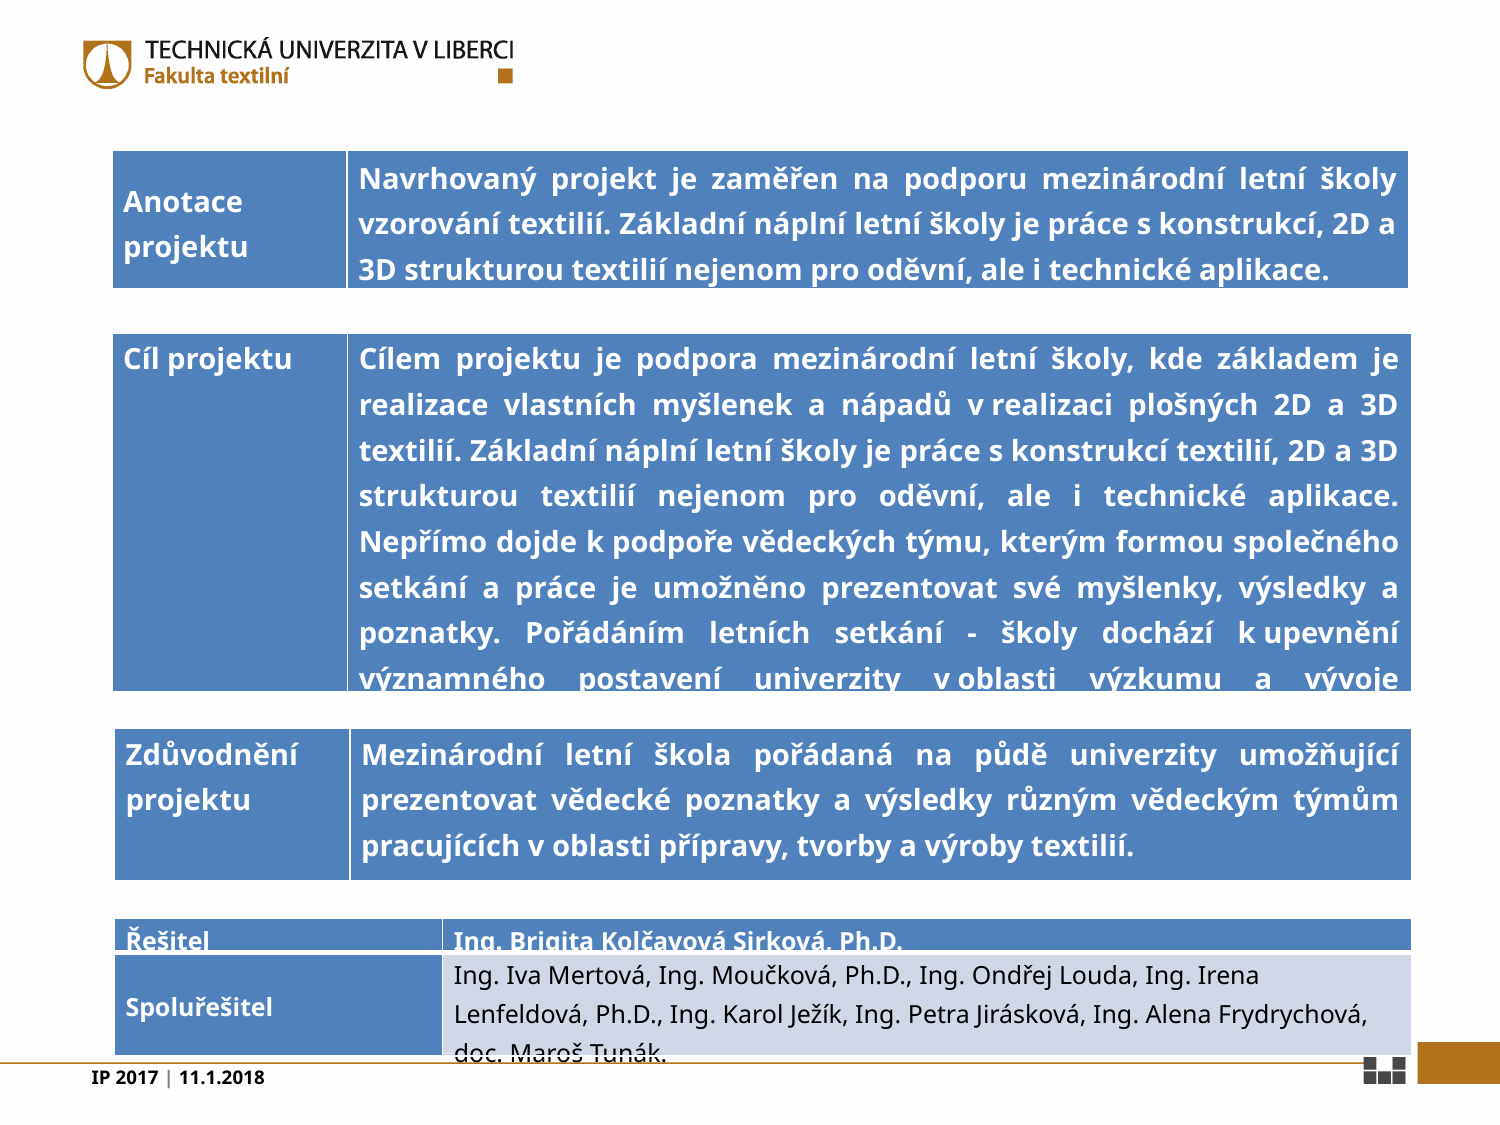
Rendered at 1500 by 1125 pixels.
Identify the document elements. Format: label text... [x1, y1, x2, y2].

table_header Mezinárodní letní škola pořádaná na půdě univerzity umožňující prezentovat vědecké poznatky a výsledky různým vědeckým týmům pracujících v oblasti přípravy, tvorby a výroby textilií. [351, 729, 1411, 880]
table_header Cílem projektu je podpora mezinárodní letní školy, kde základem je realizace vlastních myšlenek a nápadů v realizaci plošných 2D a 3D textilií. Základní náplní letní školy je práce s konstrukcí textilií, 2D a 3D strukturou textilií nejenom pro oděvní, ale i technické aplikace. Nepřímo dojde k podpoře vědeckých týmu, kterým formou společného setkání a práce je umožněno prezentovat své myšlenky, výsledky a poznatky. Pořádáním letních setkání - školy dochází k upevnění významného postavení univerzity v oblasti výzkumu a vývoje zaměřeného na textil na mezinárodní úrovni. [348, 334, 1411, 691]
table_header Navrhovaný projekt je zaměřen na podporu mezinárodní letní školy vzorování textilií. Základní náplní letní školy je práce s konstrukcí, 2D a 3D strukturou textilií nejenom pro oděvní, ale i technické aplikace. [348, 151, 1408, 288]
table_header Anotace projektu [113, 151, 346, 288]
table_cell Spoluřešitel [115, 955, 442, 1055]
text_box IP 2017 | 11.1.2018 [76, 1058, 1341, 1096]
table_header Zdůvodnění projektu [115, 729, 349, 880]
picture [0, 0, 1500, 1125]
table_header Řešitel [115, 919, 442, 950]
table_header Ing. Brigita Kolčavová Sirková, Ph.D. [443, 919, 1411, 950]
table_cell Ing. Iva Mertová, Ing. Moučková, Ph.D., Ing. Ondřej Louda, Ing. Irena Lenfeldová, Ph.D., Ing. Karol Ježík, Ing. Petra Jirásková, Ing. Alena Frydrychová, doc. Maroš Tunák. [443, 955, 1411, 1055]
table_header Cíl projektu [113, 334, 347, 691]
